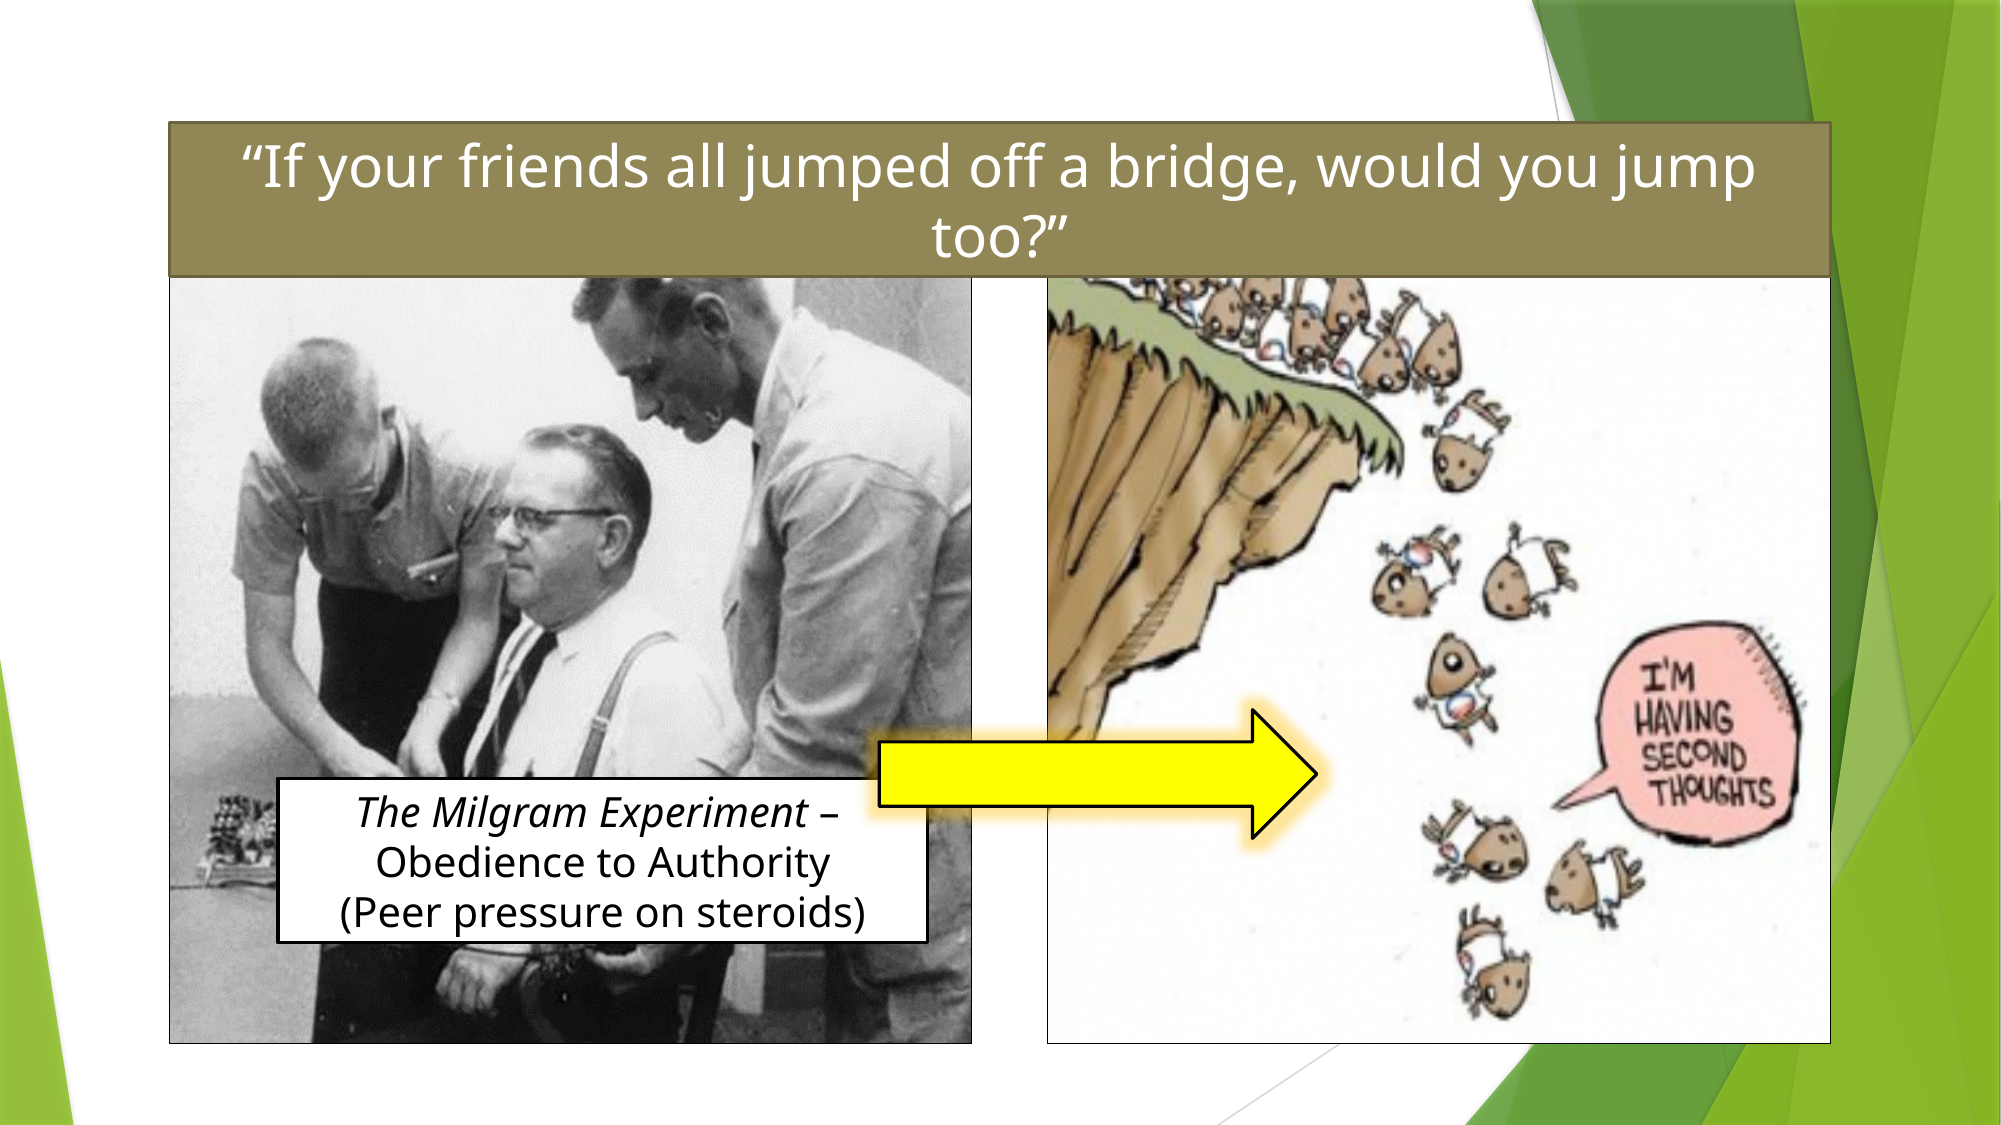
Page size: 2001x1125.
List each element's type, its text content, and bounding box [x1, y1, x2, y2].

picture [1047, 263, 1831, 1045]
text_box “If your friends all jumped off a bridge, would you jump too?” [168, 121, 1832, 278]
picture [169, 263, 973, 1045]
text_box [977, 740, 1042, 808]
